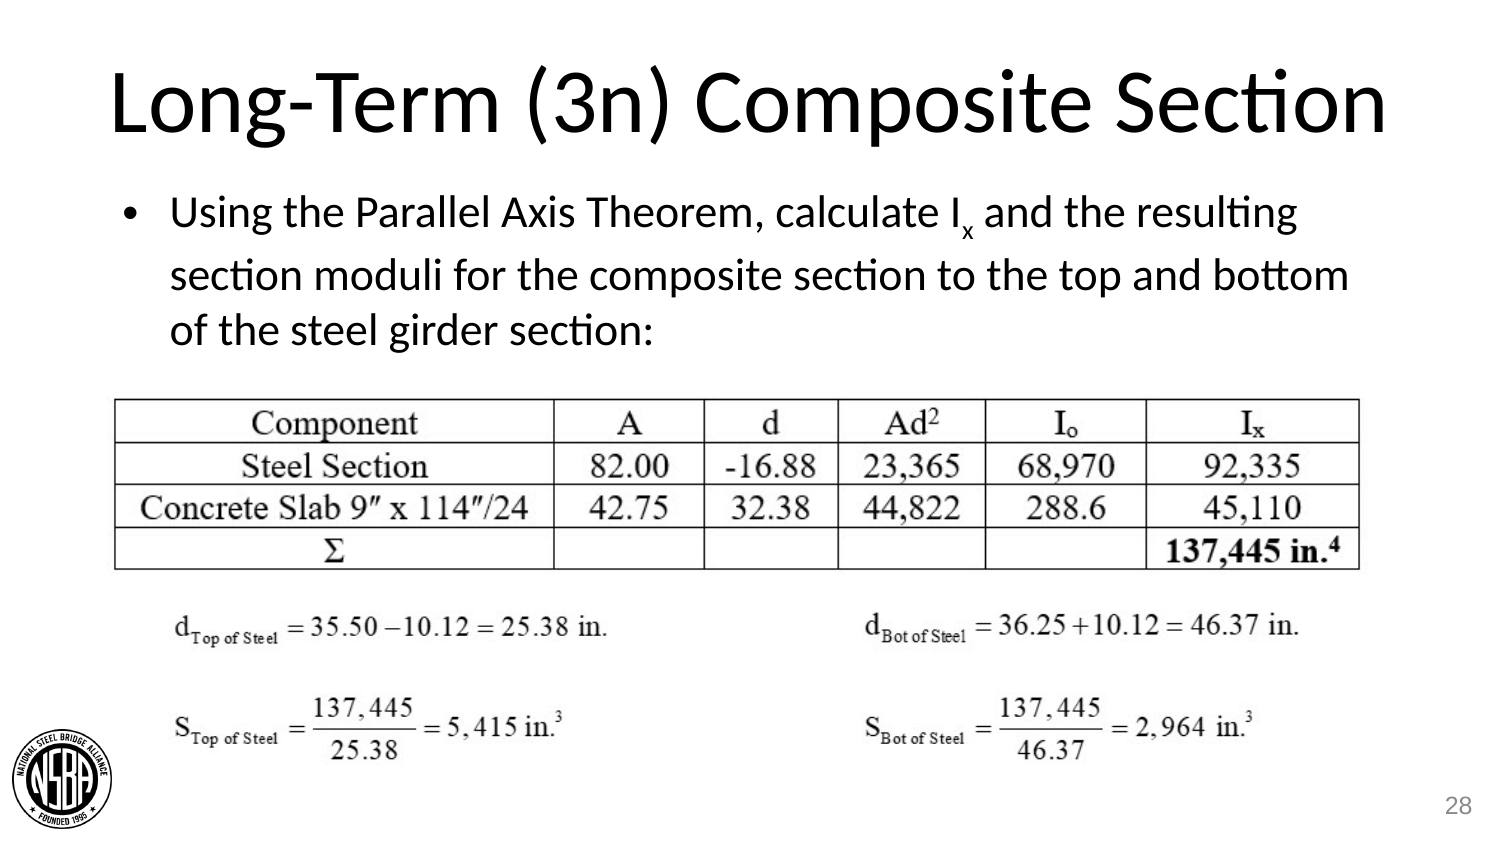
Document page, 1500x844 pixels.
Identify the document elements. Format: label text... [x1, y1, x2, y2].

picture [12, 729, 112, 829]
slide_number 28 [1137, 782, 1488, 828]
text_box Using the Parallel Axis Theorem, calculate Ix and the resulting section moduli for the composite section to the top and bottom of the steel girder section: [107, 174, 1393, 362]
title Long-Term (3n) Composite Section [75, 33, 1425, 175]
picture [107, 395, 1369, 577]
picture [159, 600, 1304, 771]
